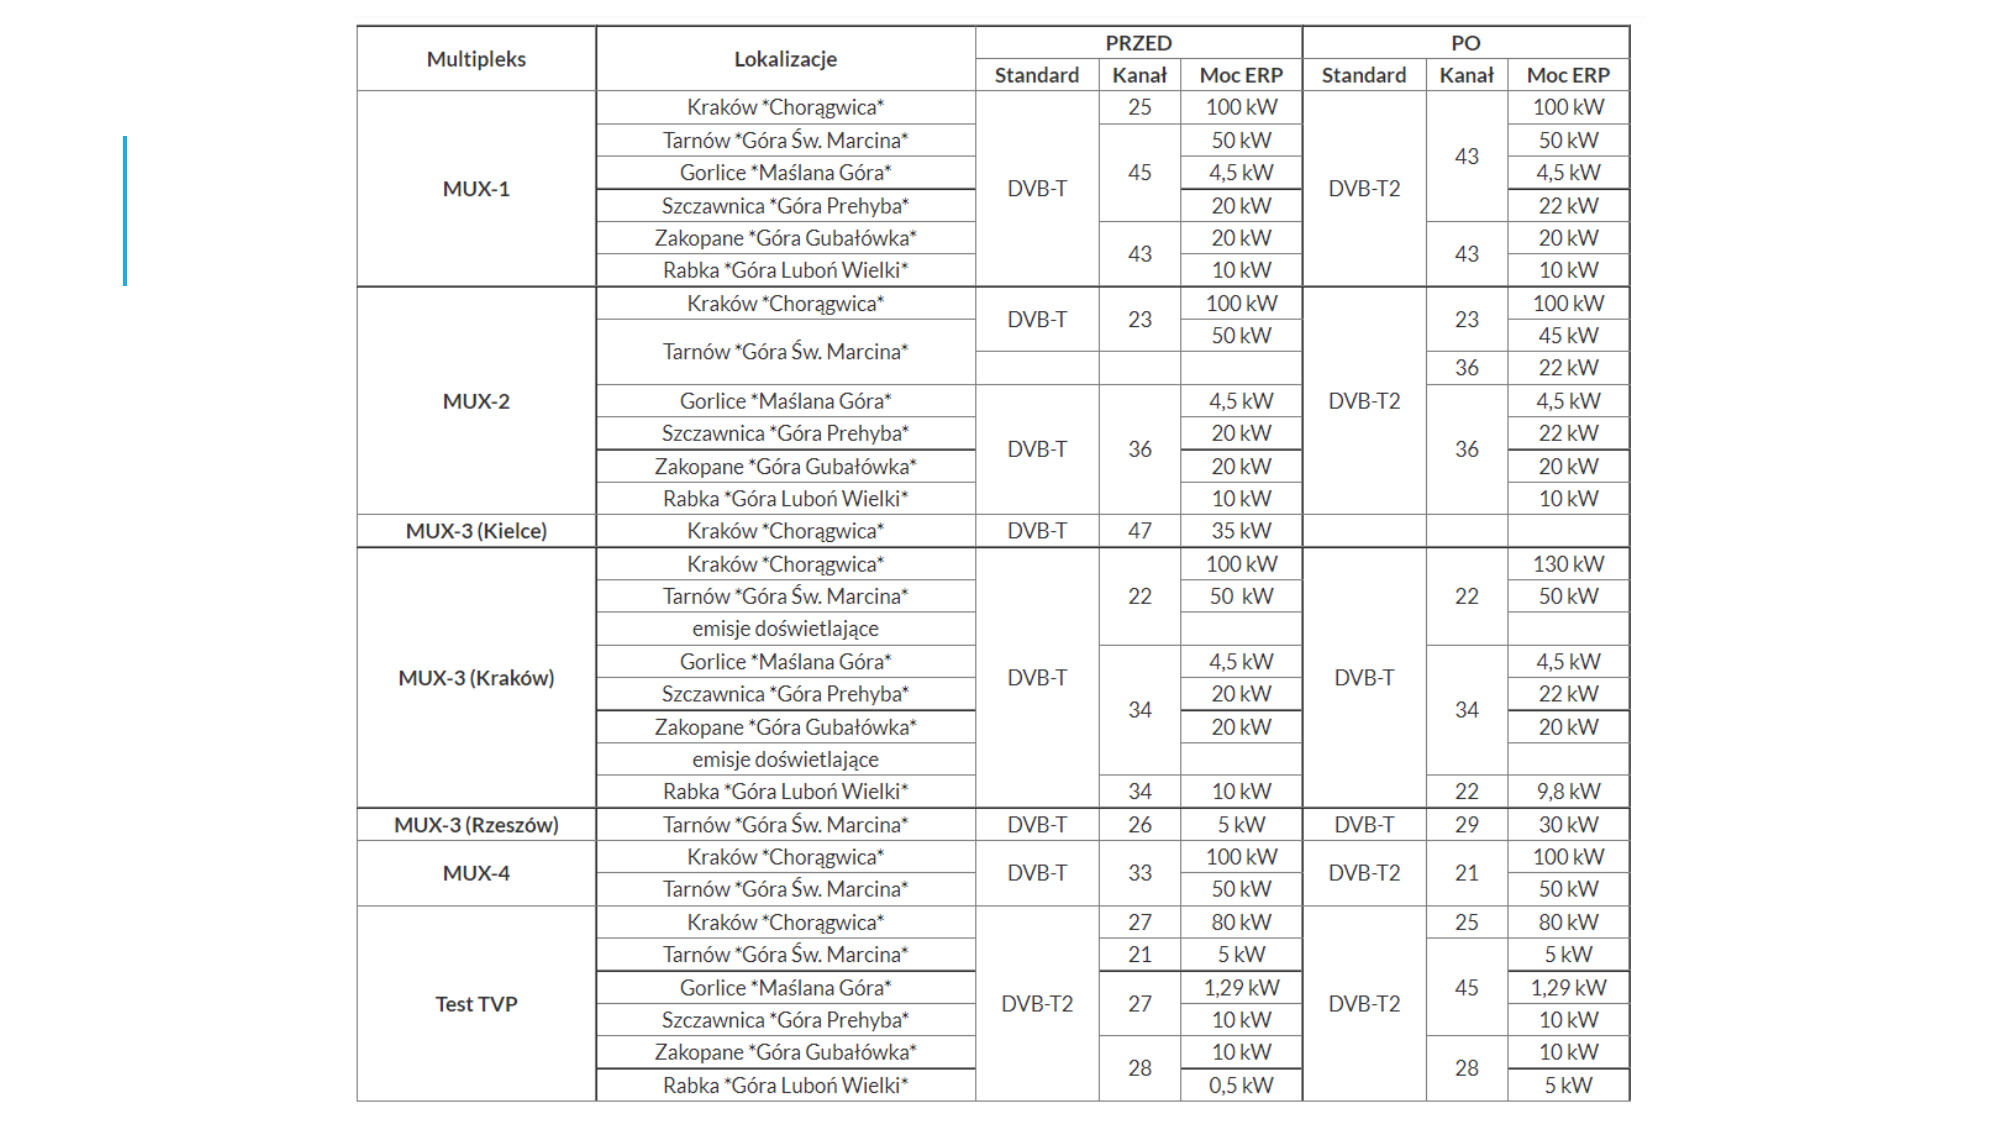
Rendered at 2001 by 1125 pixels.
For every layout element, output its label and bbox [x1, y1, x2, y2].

list [353, 16, 1647, 1109]
